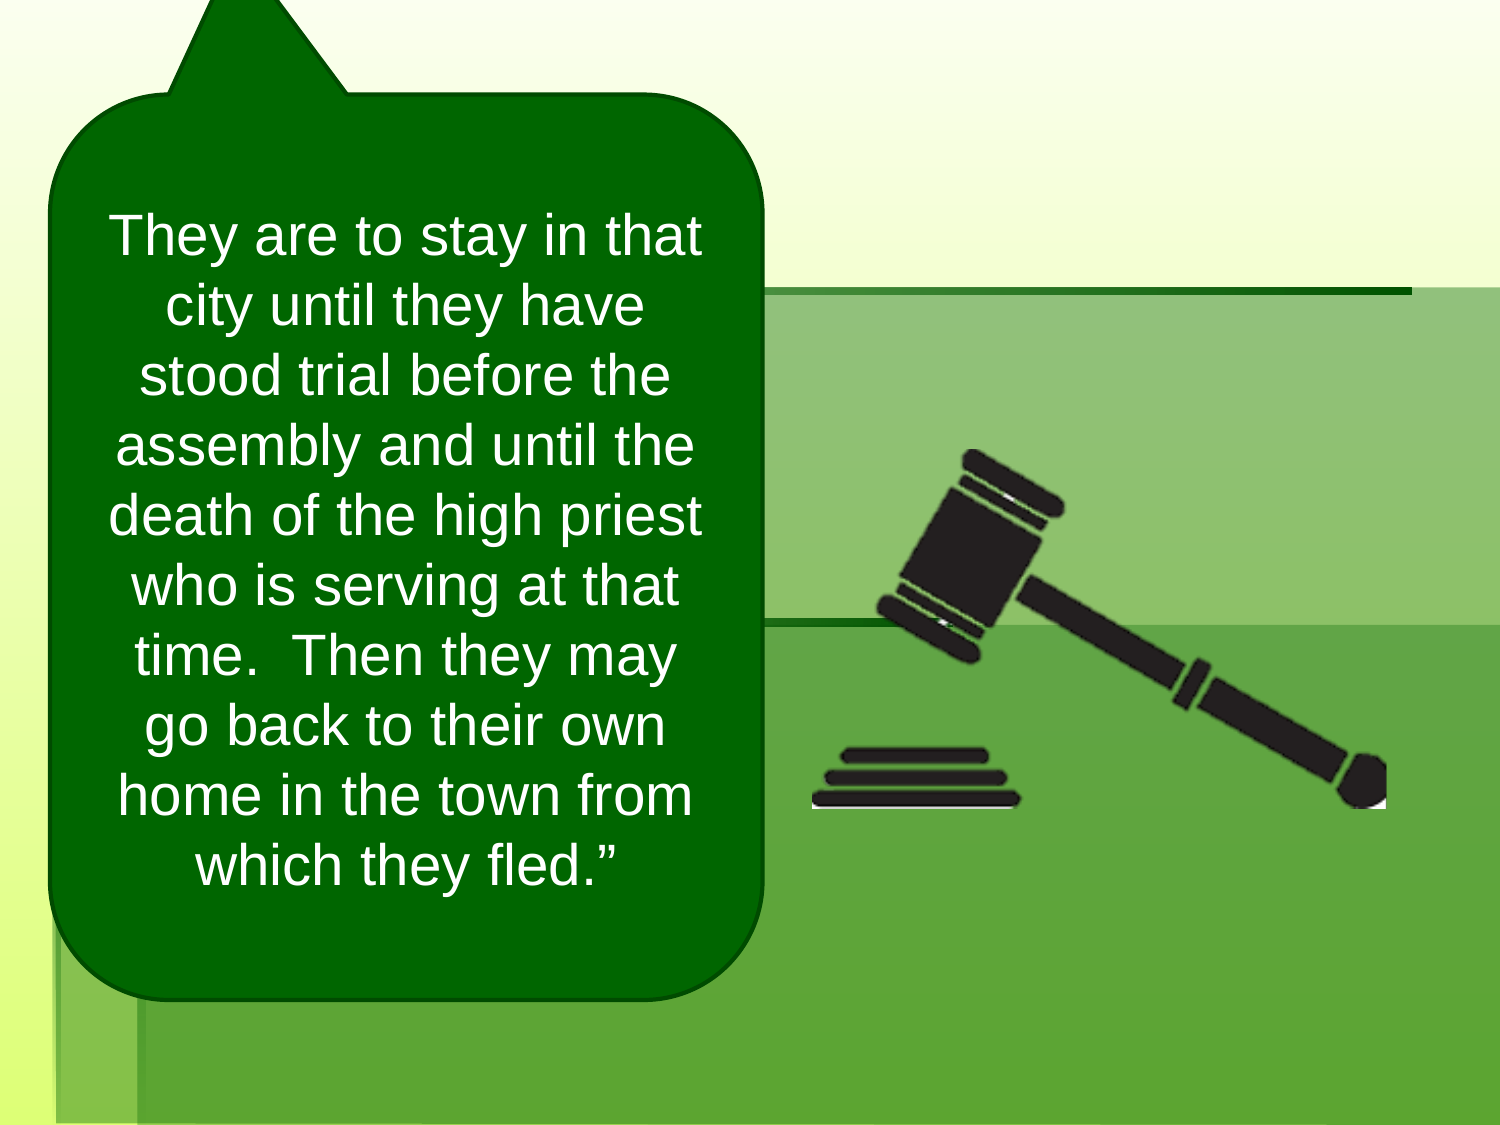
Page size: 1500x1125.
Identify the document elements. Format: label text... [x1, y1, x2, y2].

text_box They are to stay in that city until they have stood trial before the assembly and until the death of the high priest who is serving at that time. Then they may go back to their own home in the town from which they fled.” [47, 0, 765, 1003]
picture [812, 449, 1391, 809]
